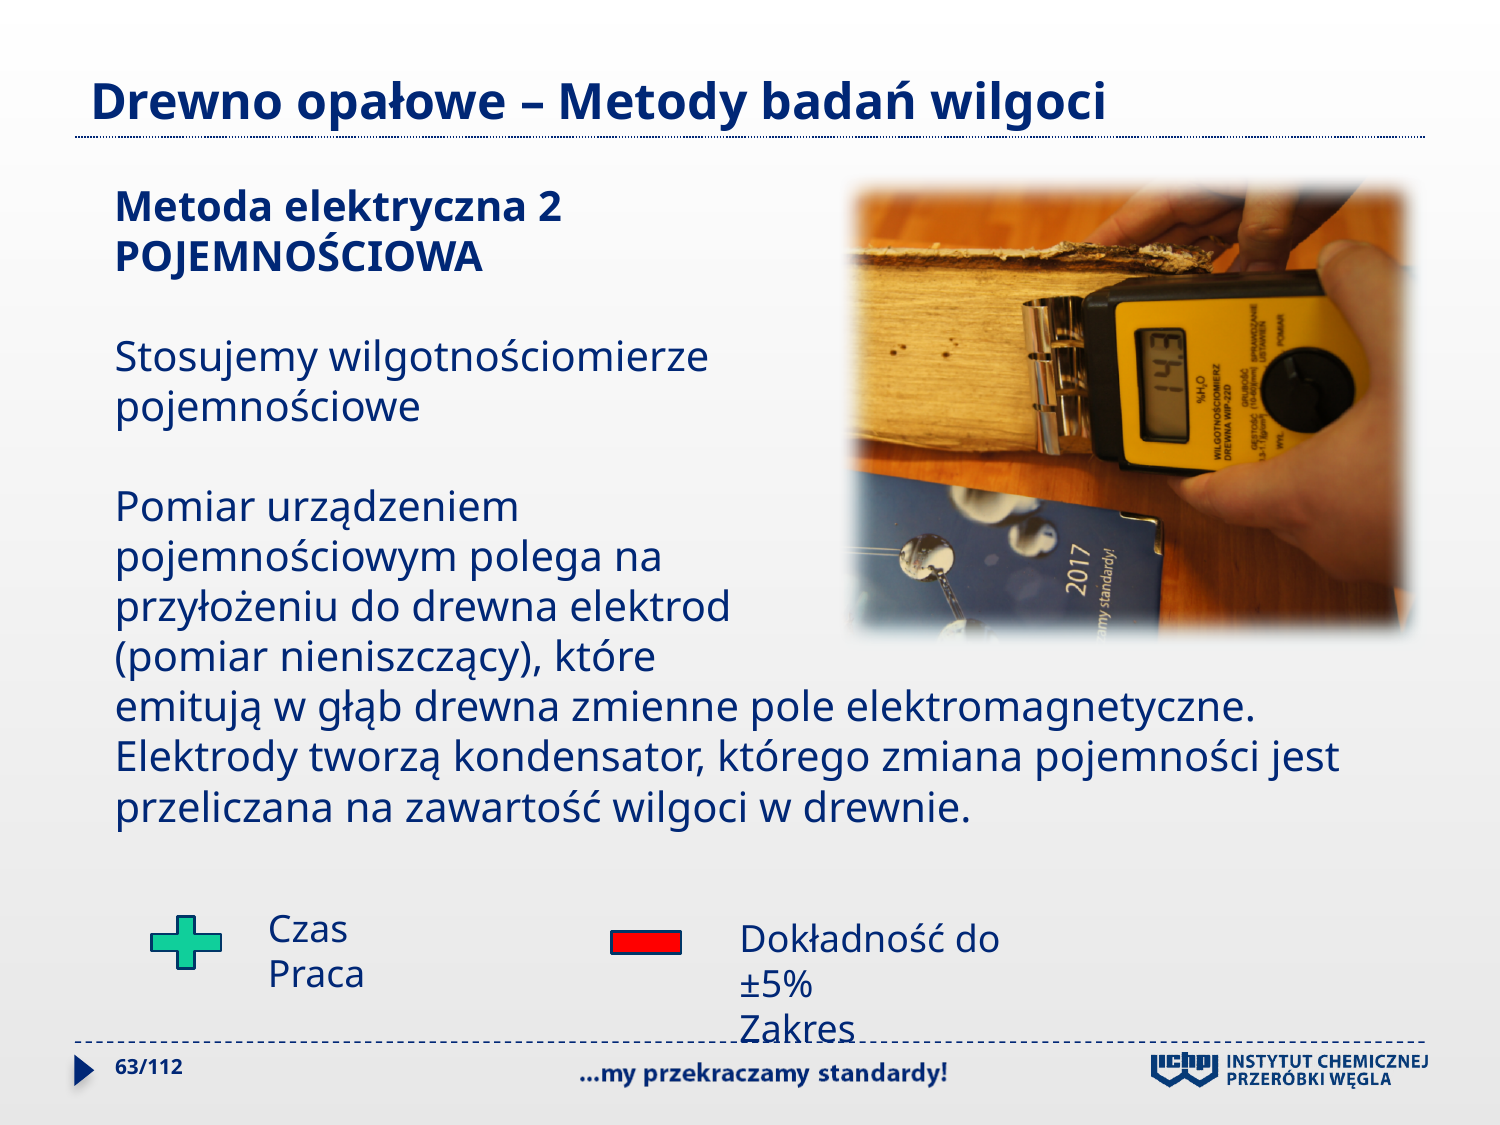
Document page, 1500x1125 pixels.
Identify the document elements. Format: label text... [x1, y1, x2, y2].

picture [577, 1047, 952, 1105]
picture [1151, 1052, 1428, 1089]
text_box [138, 895, 1099, 1014]
title Drewno opałowe – Metody badań wilgoci [75, 7, 1425, 138]
text_box Metoda elektryczna 2 POJEMNOŚCIOWA Stosujemy wilgotnościomierze pojemnościowe Pomiar urządzeniem pojemnościowym polega na przyłożeniu do drewna elektrod (pomiar nieniszczący), które emitują w głąb drewna zmienne pole elektromagnetyczne. Elektrody tworzą kondensator, którego zmiana pojemności jest przeliczana na zawartość wilgoci w drewnie. [99, 172, 1388, 838]
slide_number 63/112 [100, 1046, 526, 1094]
picture [837, 172, 1424, 648]
